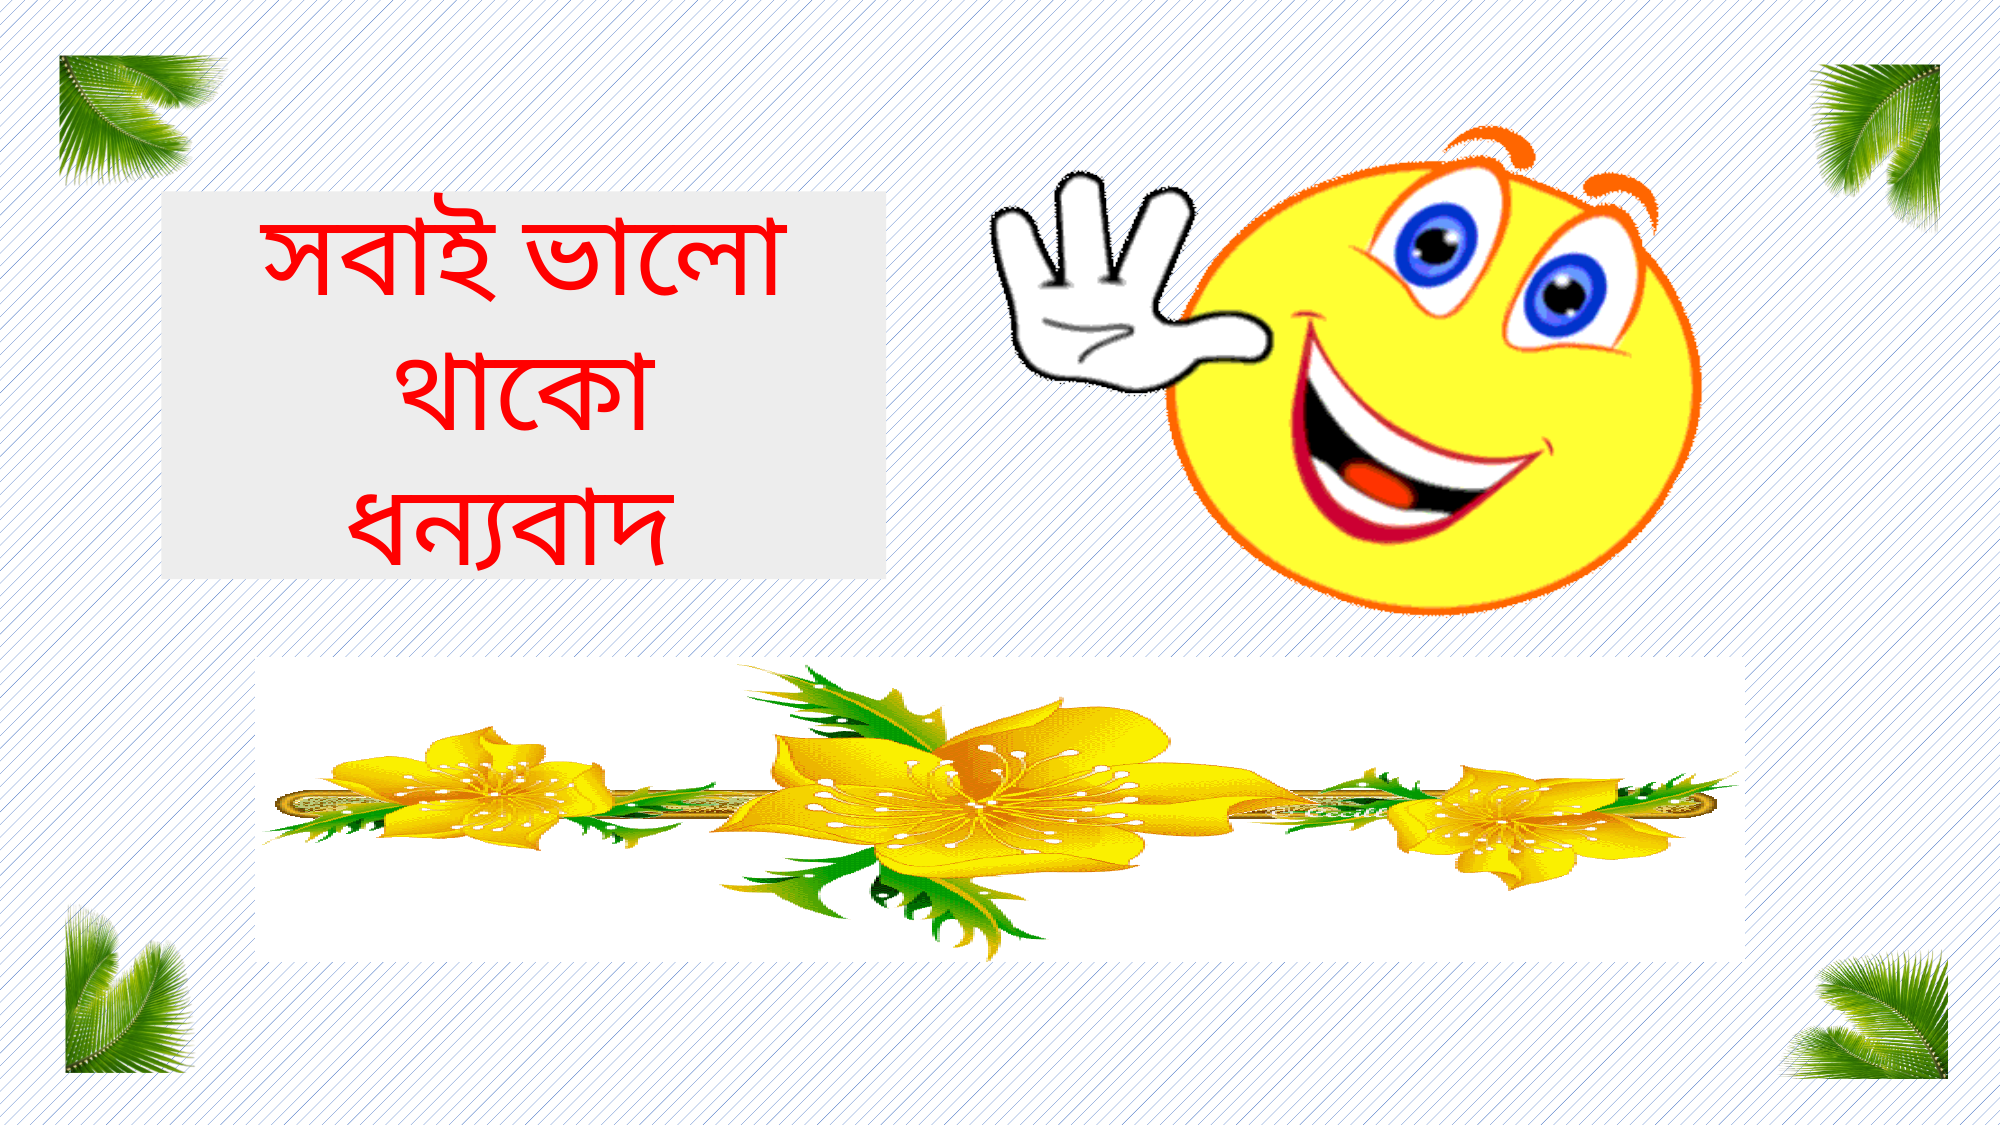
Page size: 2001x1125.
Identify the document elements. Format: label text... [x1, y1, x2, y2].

picture [1778, 65, 1964, 250]
picture [912, 123, 1724, 623]
picture [40, 888, 226, 1073]
text_box সবাই ভালো থাকো ধন্যবাদ [160, 190, 887, 580]
picture [1761, 943, 1948, 1080]
picture [59, 55, 245, 192]
picture [255, 657, 1745, 962]
